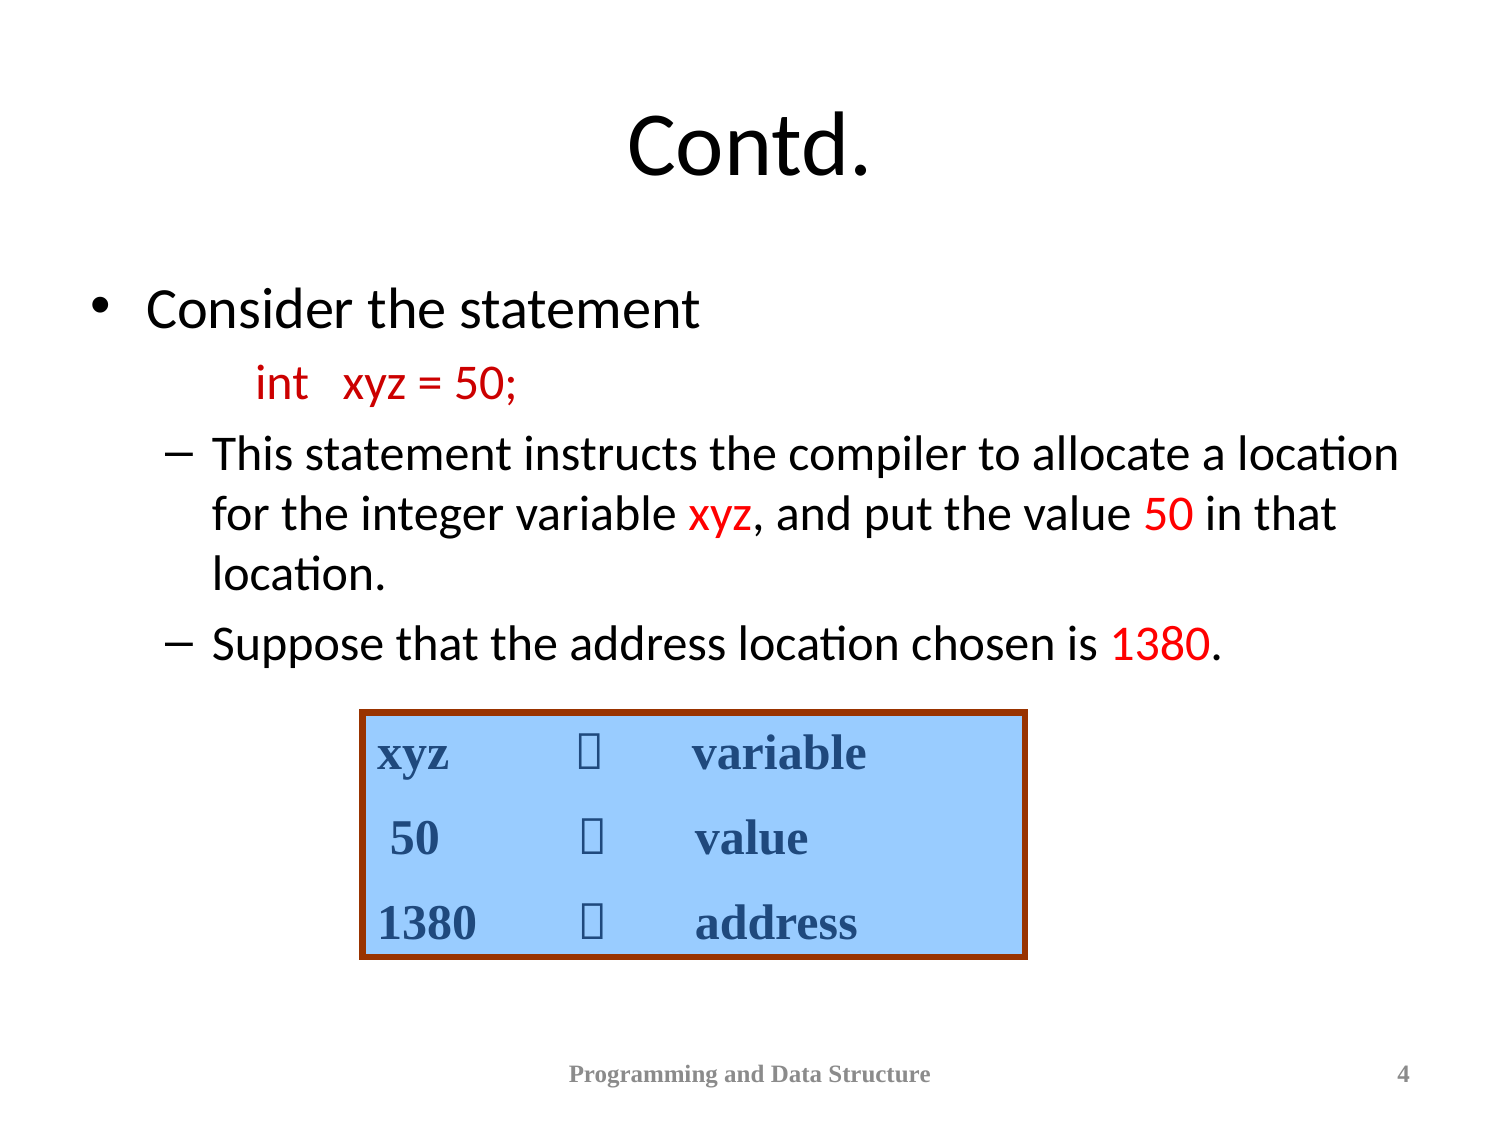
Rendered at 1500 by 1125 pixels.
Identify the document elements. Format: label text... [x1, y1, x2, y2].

slide_number 4 [1074, 1042, 1425, 1103]
list Consider the statement int xyz = 50; This statement instructs the compiler to allocate a location for the integer variable xyz, and put the value 50 in that location. Suppose that the address location chosen is 1380. [74, 262, 1426, 1006]
footer Programming and Data Structure [512, 1042, 988, 1103]
title Contd. [74, 44, 1426, 233]
text_box xyz  variable 50  value 1380  address [362, 712, 1025, 958]
